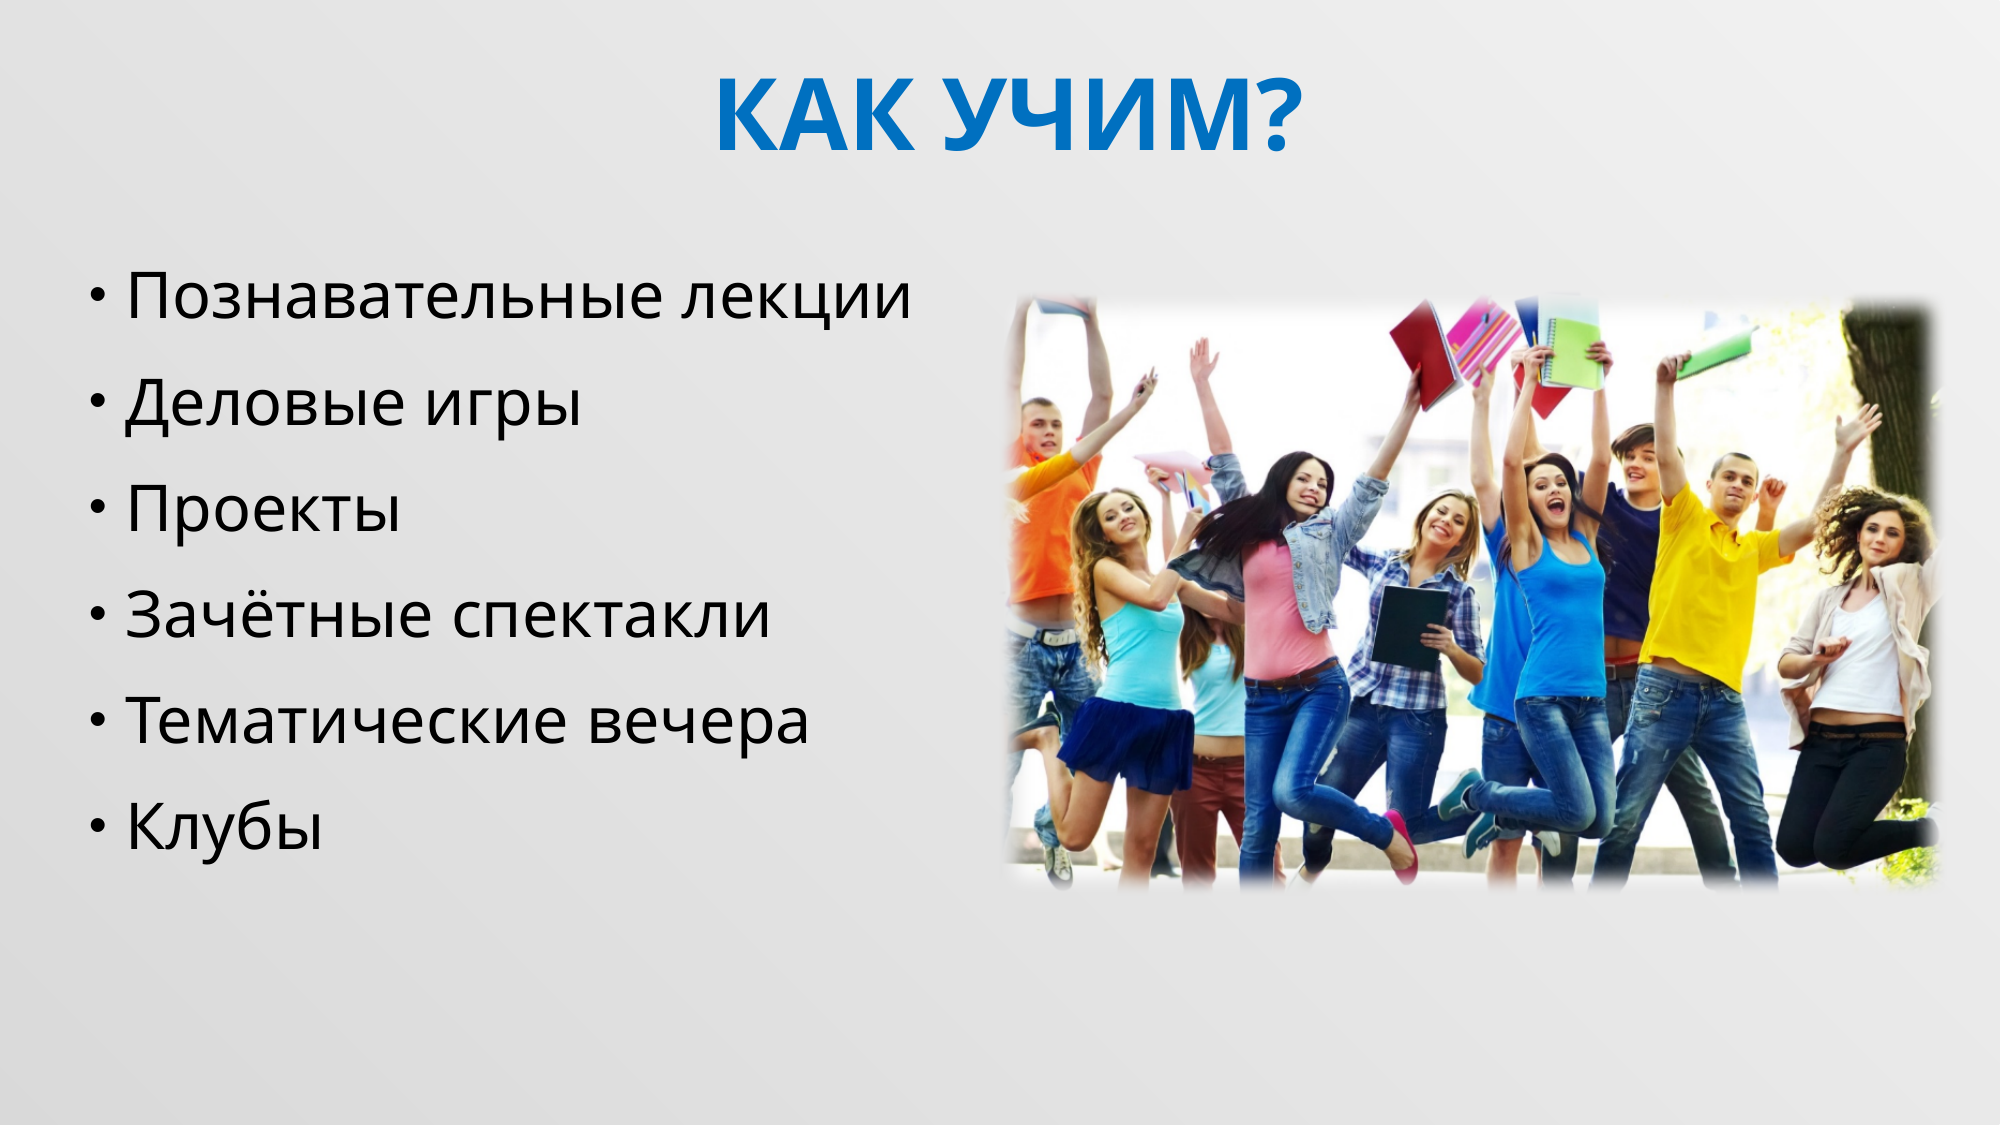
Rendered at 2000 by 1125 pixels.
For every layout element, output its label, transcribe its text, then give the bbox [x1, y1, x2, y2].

title Как учим? [208, 42, 1809, 180]
list Познавательные лекции Деловые игры Проекты Зачётные спектакли Тематические вечера Клубы [66, 255, 953, 932]
picture [999, 290, 1947, 896]
